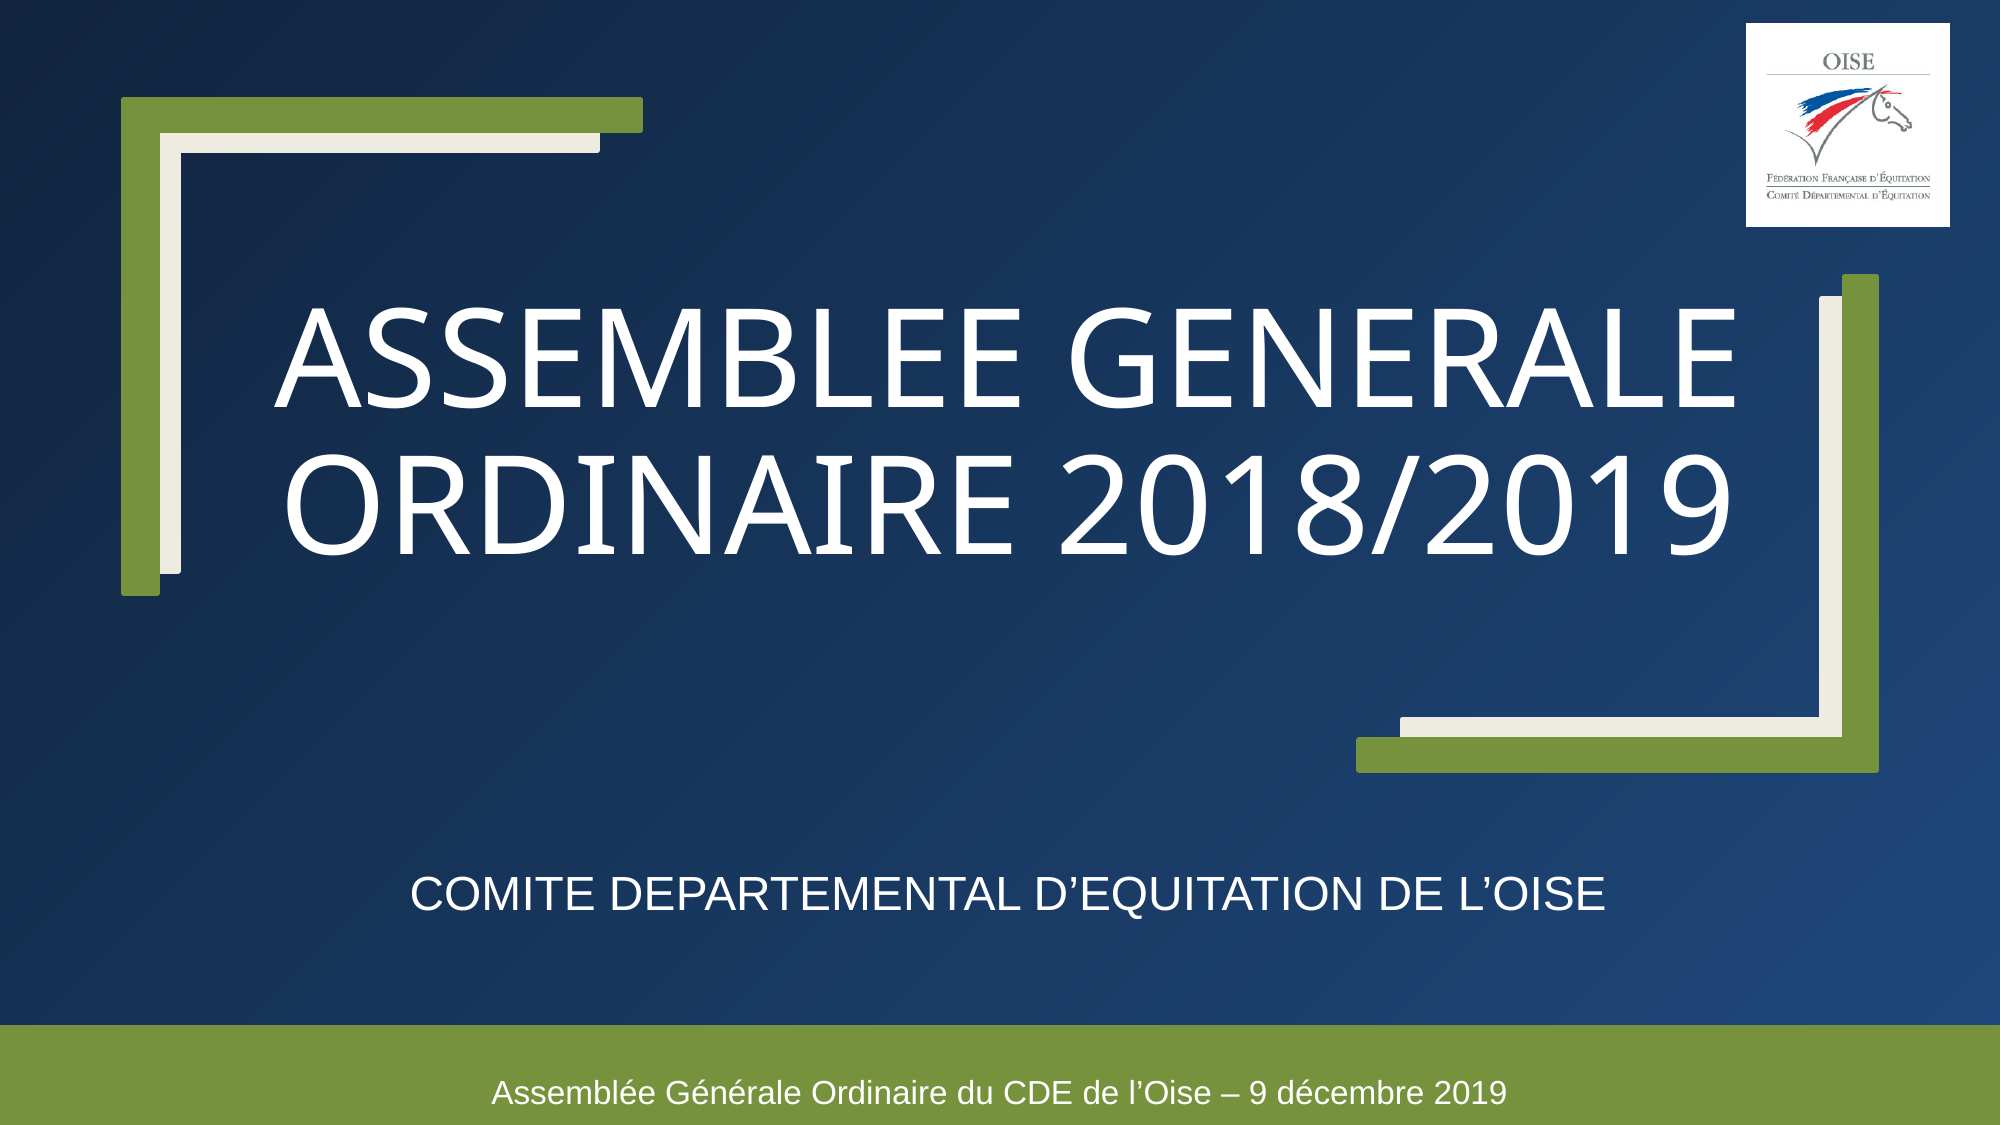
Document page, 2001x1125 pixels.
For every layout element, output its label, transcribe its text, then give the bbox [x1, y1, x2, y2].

title ASSEMBLEE GENERALE ORDINAIRE 2018/2019 [229, 148, 1789, 726]
text_box Assemblée Générale Ordinaire du CDE de l’Oise – 9 décembre 2019 [0, 1058, 2000, 1125]
subtitle COMITE DEPARTEMENTAL D’EQUITATION DE L’OISE [229, 847, 1789, 937]
picture [1746, 23, 1950, 227]
